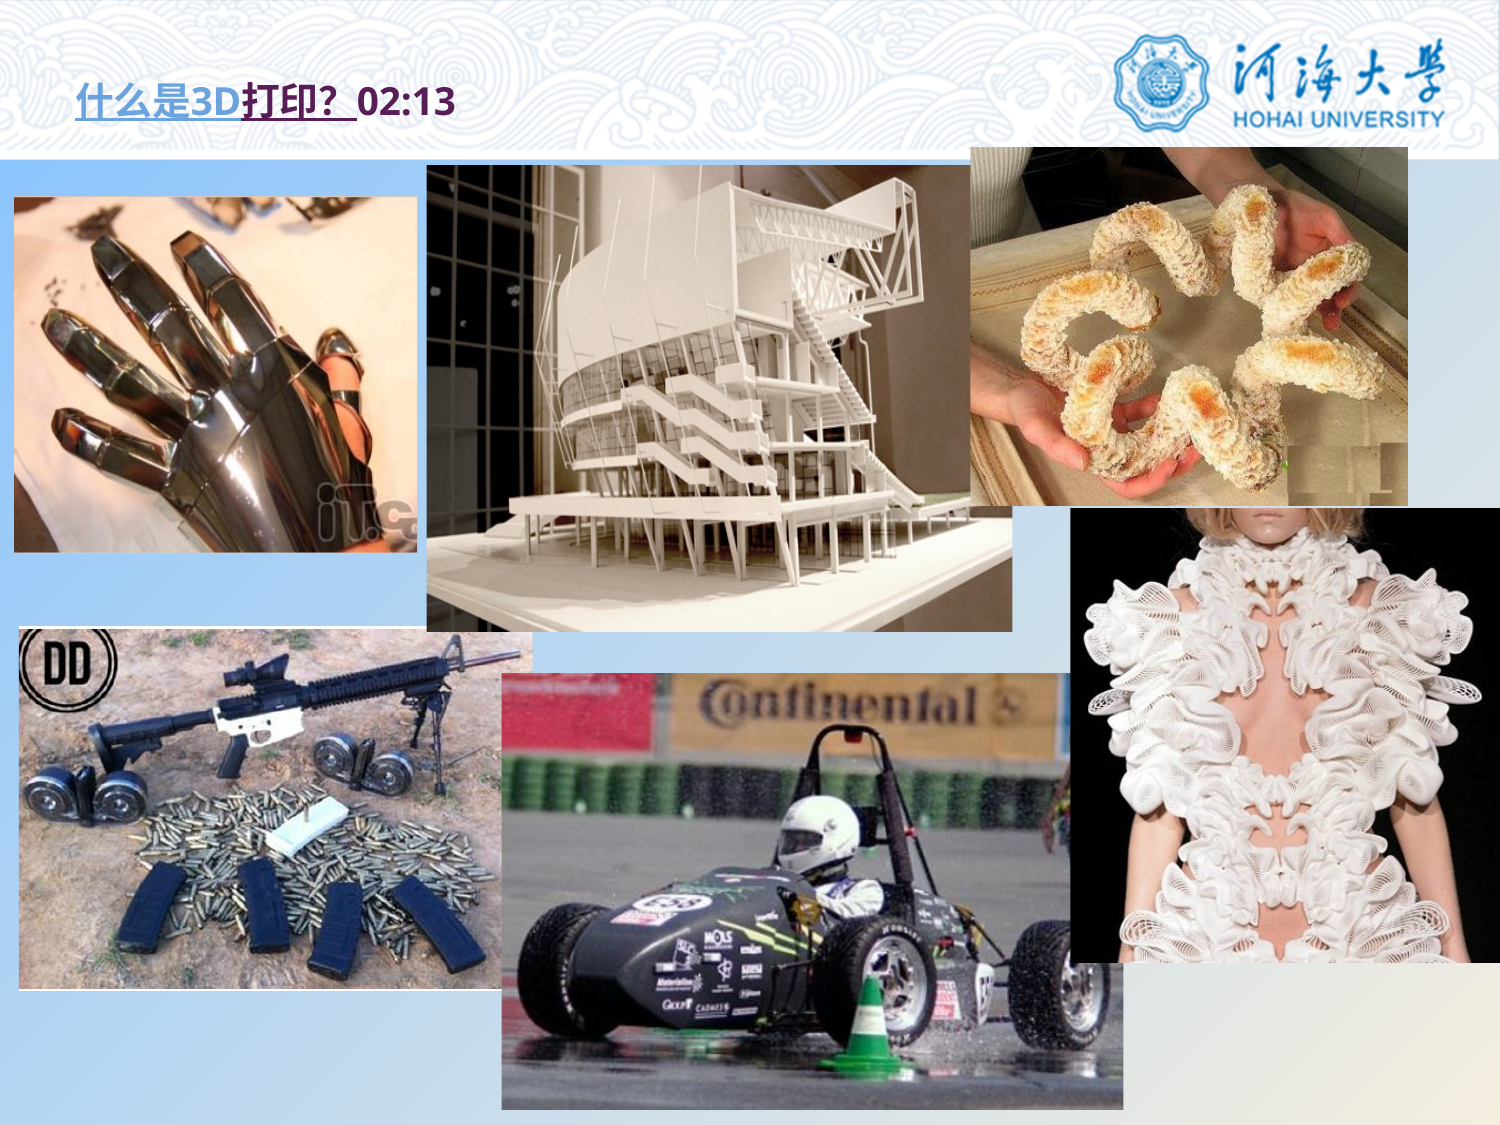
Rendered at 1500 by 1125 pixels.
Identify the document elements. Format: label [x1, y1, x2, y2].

list [970, 146, 1408, 506]
picture [18, 165, 1500, 1110]
picture [13, 195, 418, 554]
picture [0, 0, 1500, 161]
